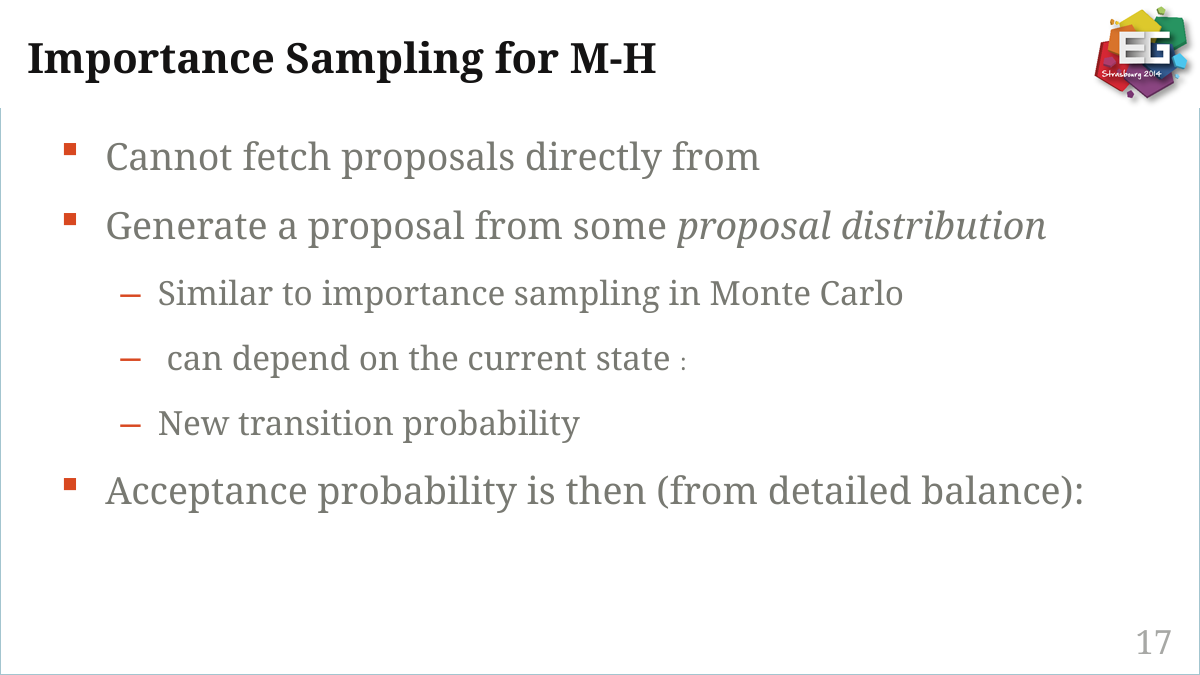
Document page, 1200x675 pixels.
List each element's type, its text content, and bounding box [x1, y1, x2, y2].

picture [0, 0, 1200, 108]
title Importance Sampling for M-H [12, 24, 788, 96]
slide_number 17 [917, 625, 1188, 662]
